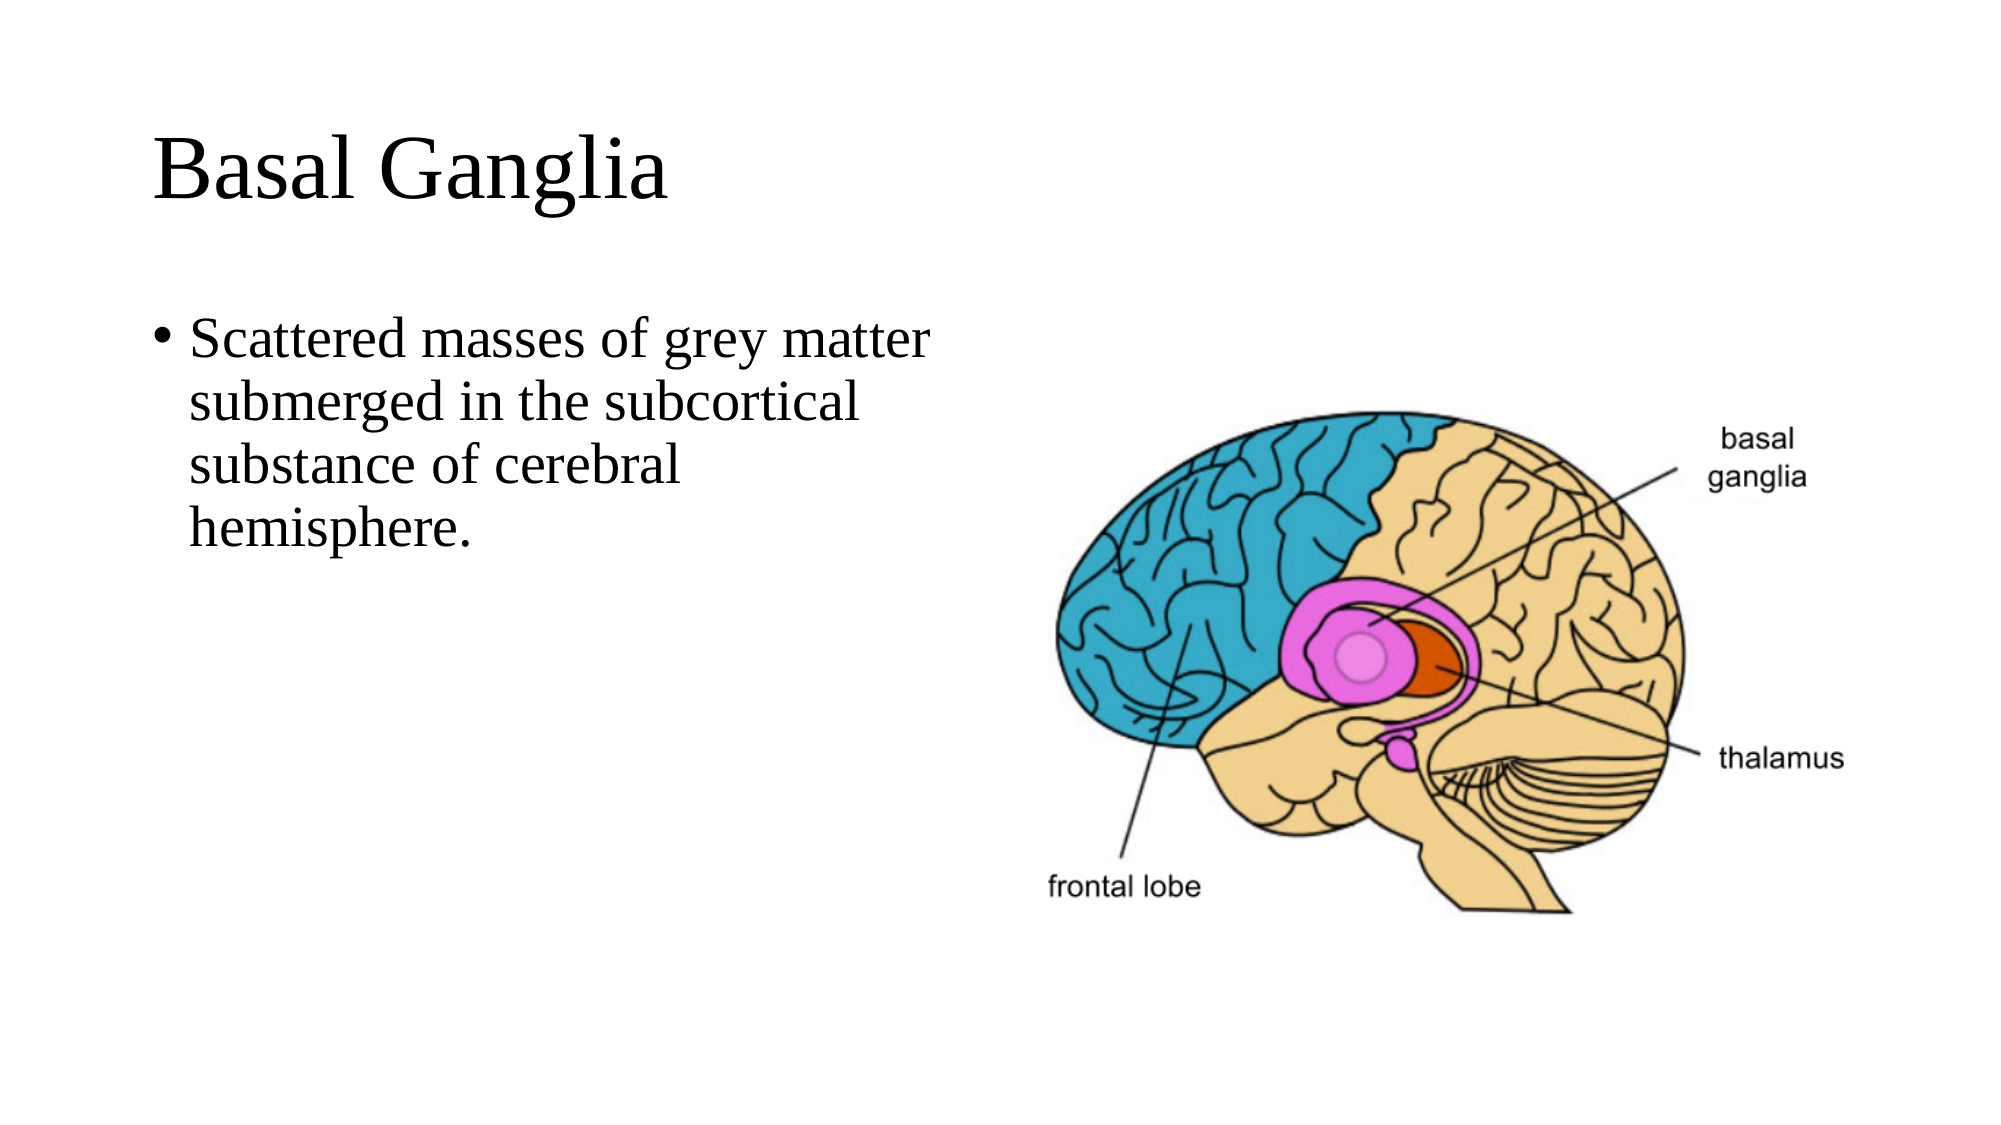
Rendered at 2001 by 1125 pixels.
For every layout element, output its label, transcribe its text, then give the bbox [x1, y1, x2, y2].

title Basal Ganglia [137, 59, 1863, 278]
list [1012, 386, 1863, 927]
list Scattered masses of grey matter submerged in the subcortical substance of cerebral hemisphere. [137, 299, 988, 1014]
